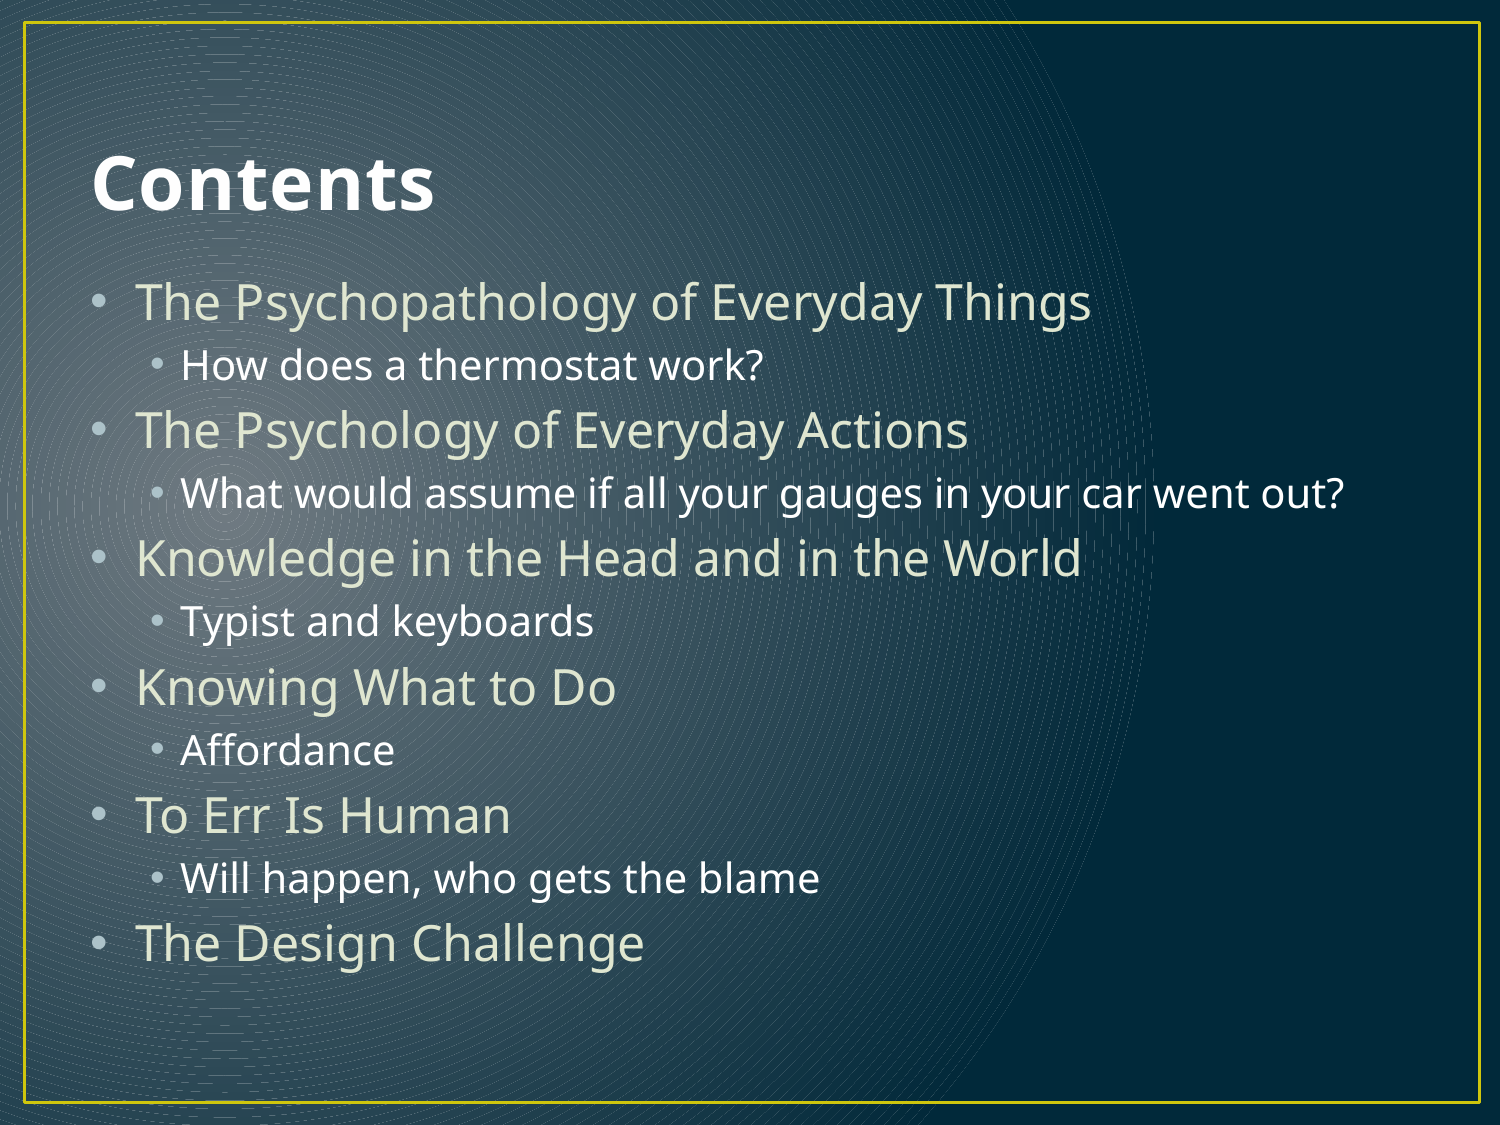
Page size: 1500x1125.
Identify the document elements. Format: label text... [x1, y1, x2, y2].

title Contents [75, 45, 1425, 233]
list The Psychopathology of Everyday Things How does a thermostat work? The Psychology of Everyday Actions What would assume if all your gauges in your car went out? Knowledge in the Head and in the World Typist and keyboards Knowing What to Do Affordance To Err Is Human Will happen, who gets the blame The Design Challenge [75, 262, 1425, 1005]
